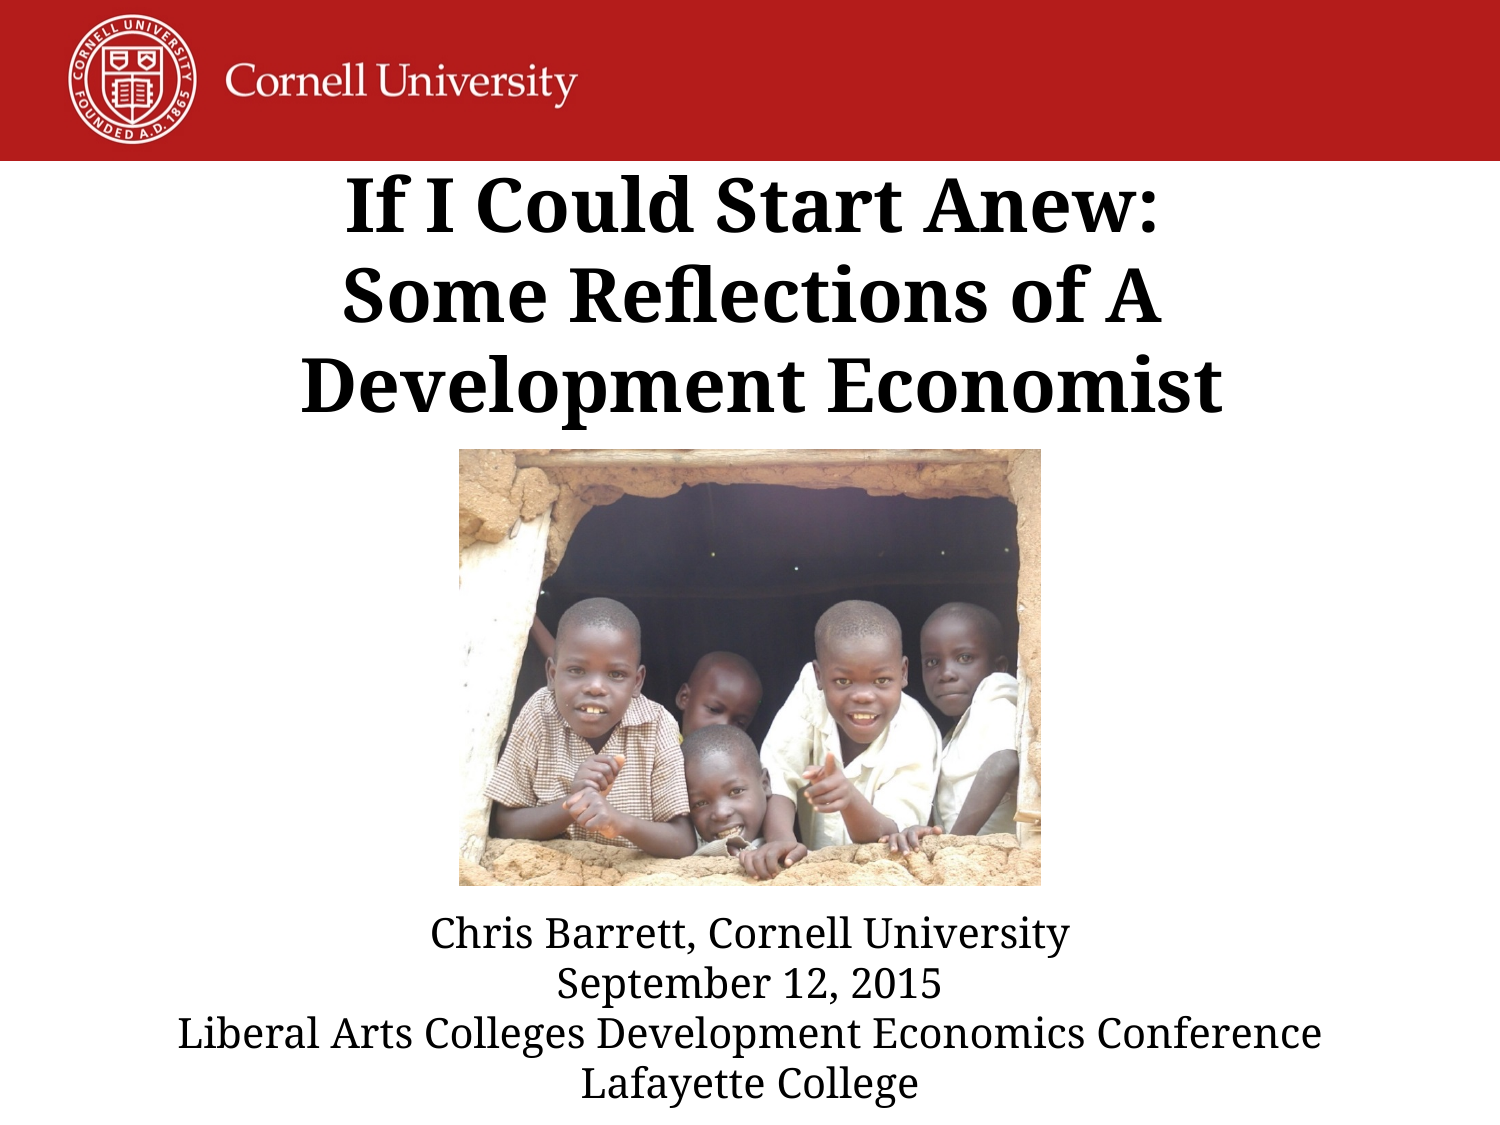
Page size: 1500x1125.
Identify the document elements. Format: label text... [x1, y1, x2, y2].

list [459, 449, 1041, 886]
text_box Chris Barrett, Cornell University September 12, 2015 Liberal Arts Colleges Development Economics Conference Lafayette College [43, 899, 1457, 1115]
picture [0, 0, 1500, 162]
text_box If I Could Start Anew: Some Reflections of A Development Economist [12, 168, 1500, 625]
